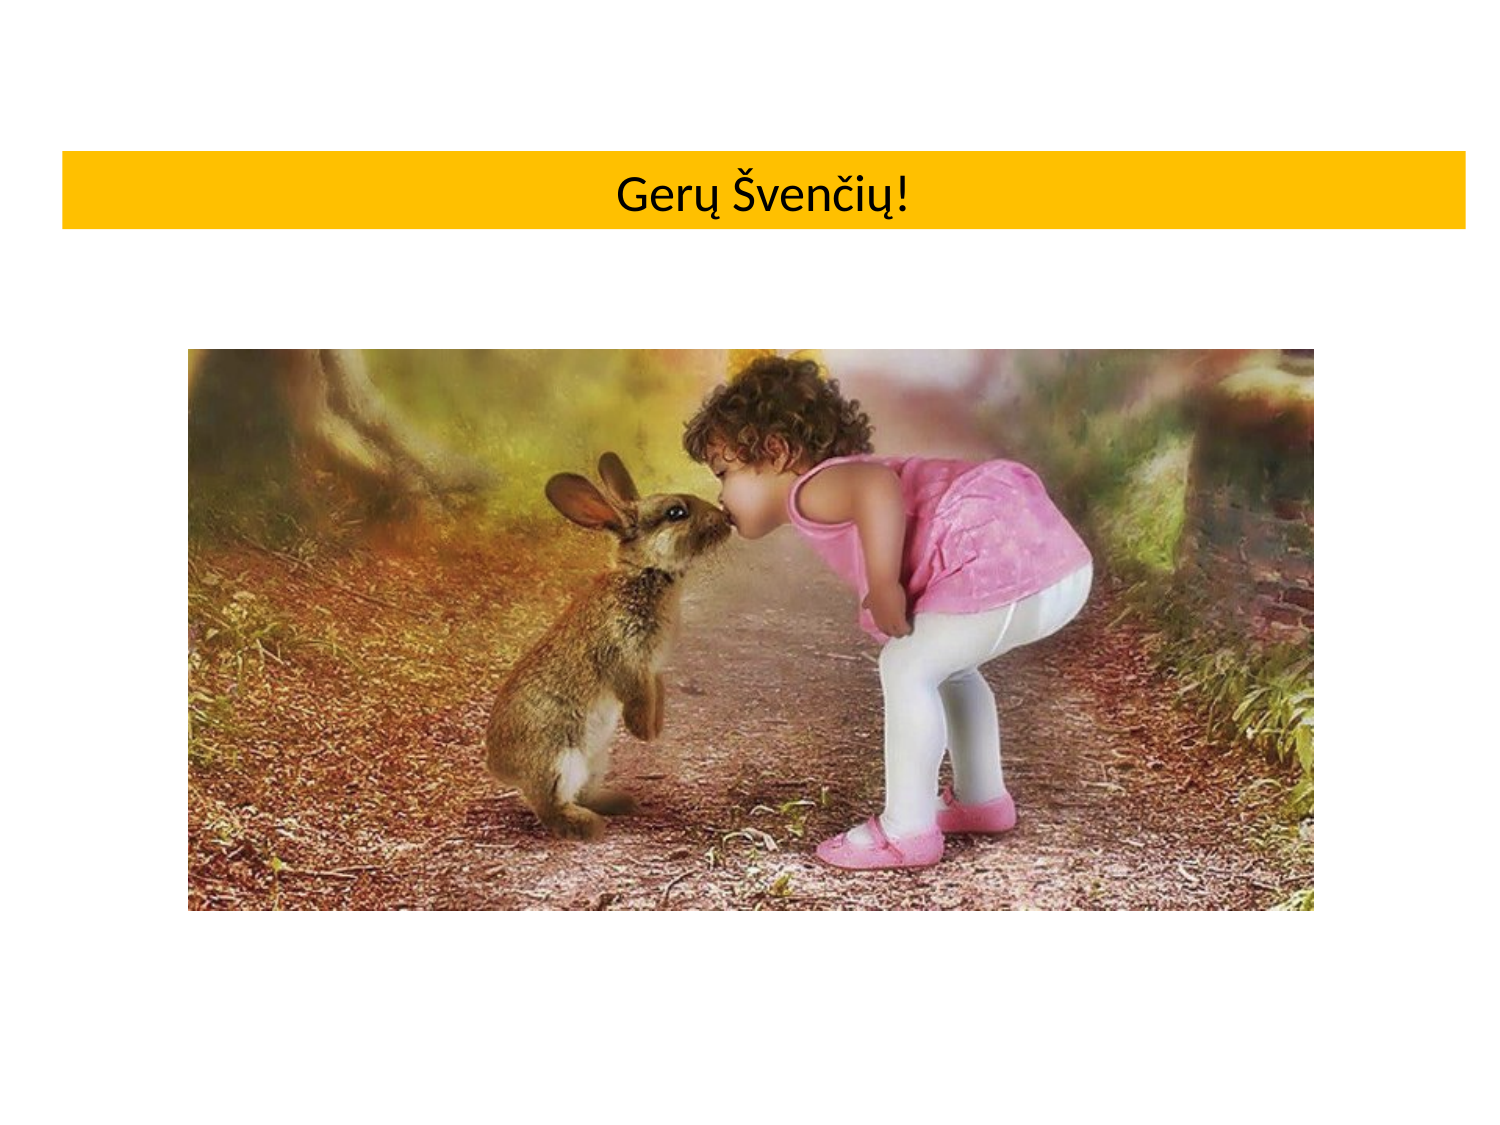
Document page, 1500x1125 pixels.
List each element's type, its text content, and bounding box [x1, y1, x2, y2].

text_box Gerų Švenčių! [62, 151, 1466, 230]
picture [188, 349, 1315, 912]
